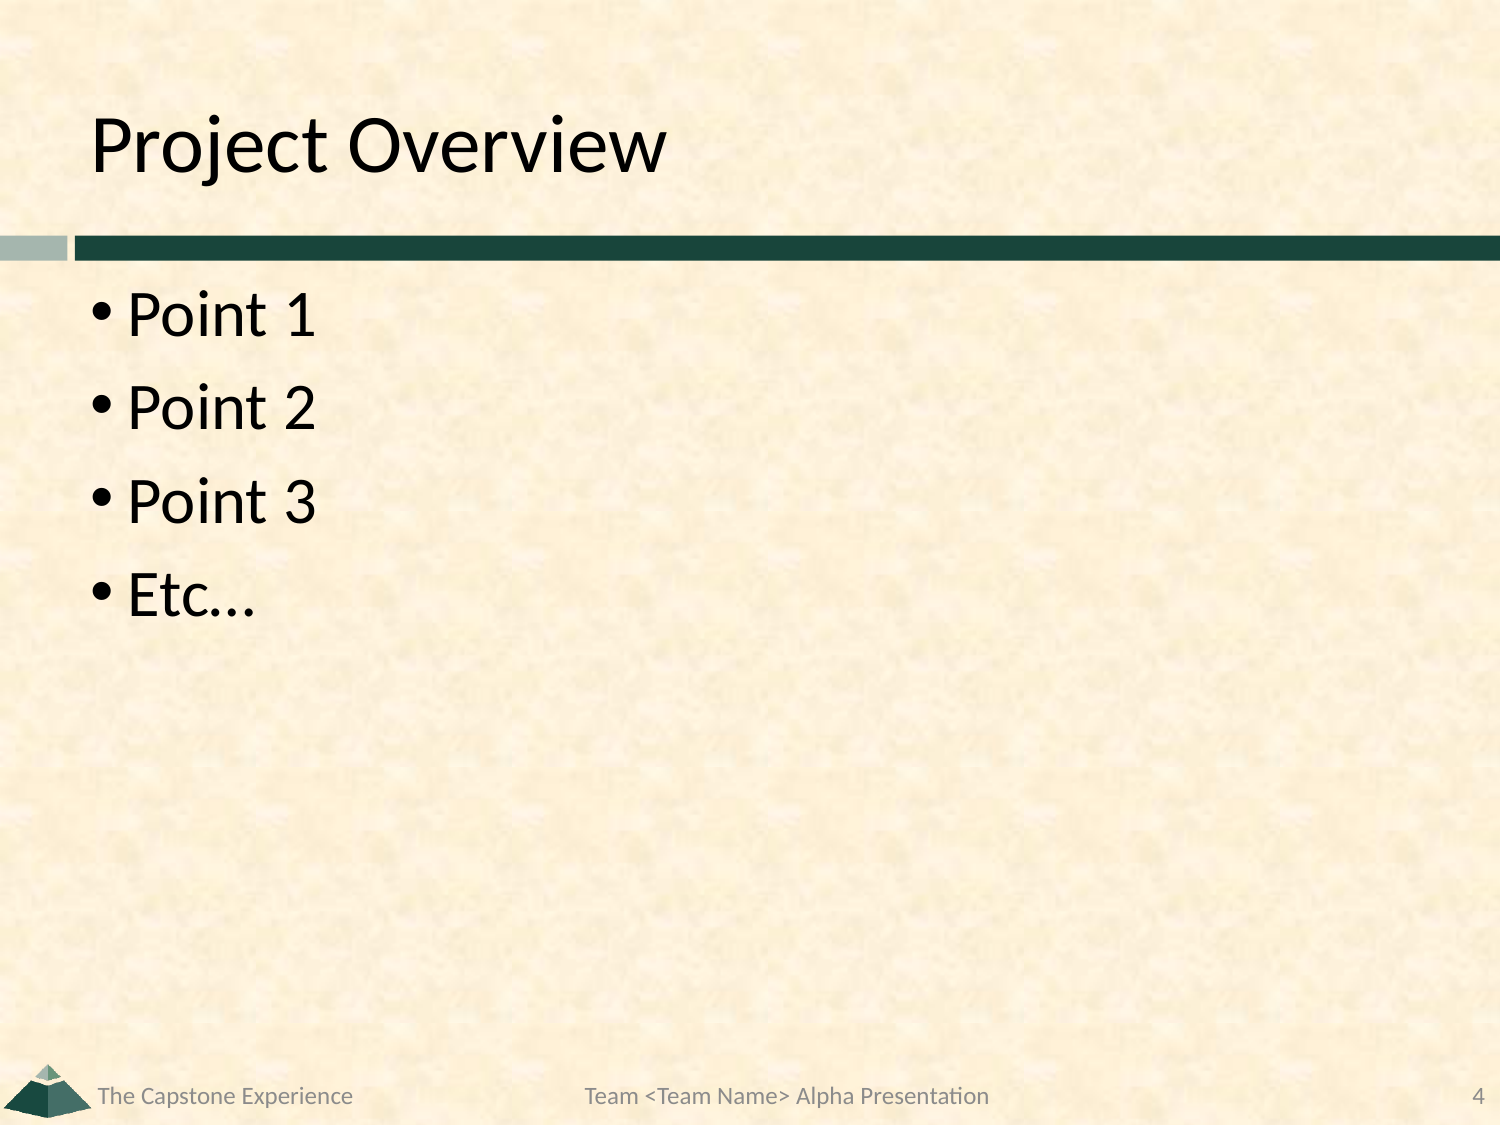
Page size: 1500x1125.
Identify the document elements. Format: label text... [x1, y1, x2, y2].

footer Team <Team Name> Alpha Presentation [425, 1065, 1149, 1125]
title Project Overview [75, 45, 1425, 233]
slide_number 4 [1149, 1065, 1500, 1125]
slide_number The Capstone Experience [75, 1065, 425, 1125]
list Point 1 Point 2 Point 3 Etc… [75, 262, 1425, 1063]
picture [0, 0, 1500, 1125]
